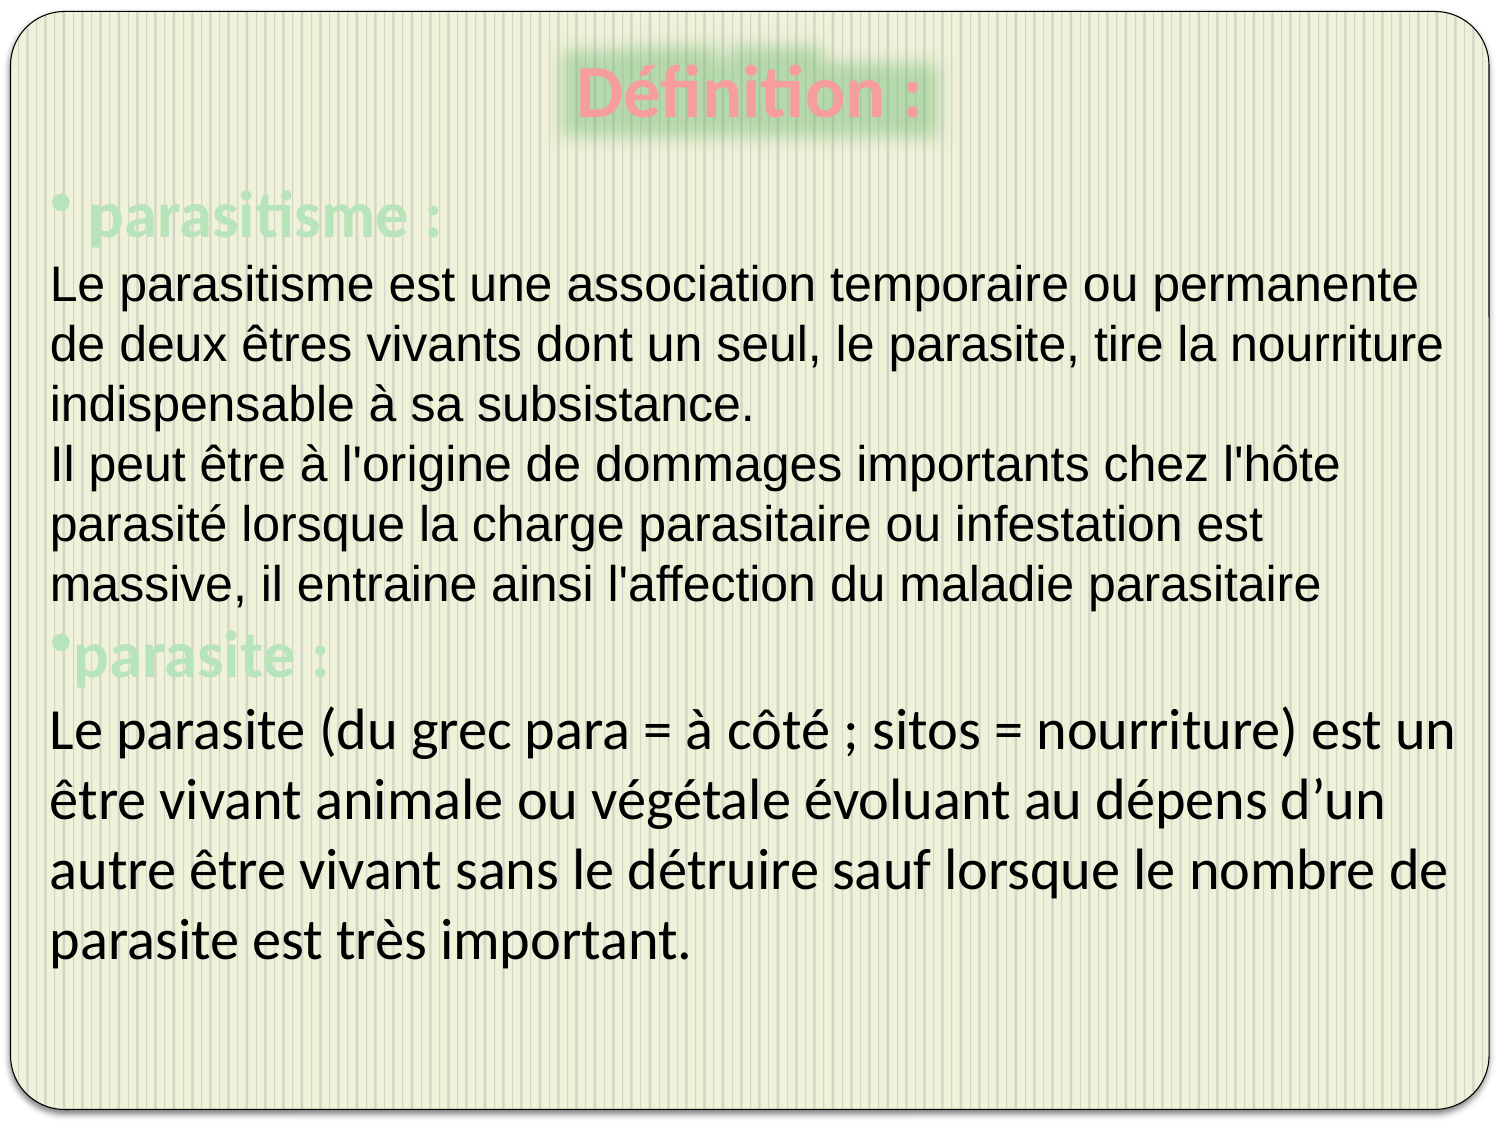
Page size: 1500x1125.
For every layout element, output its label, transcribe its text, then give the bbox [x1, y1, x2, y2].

text_box Définition : [380, 35, 1120, 140]
text_box parasitisme : Le parasitisme est une association temporaire ou permanente de deux êtres vivants dont un seul, le parasite, tire la nourriture indispensable à sa subsistance. Il peut être à l'origine de dommages importants chez l'hôte parasité lorsque la charge parasitaire ou infestation est massive, il entraine ainsi l'affection du maladie parasitaire parasite : Le parasite (du grec para = à côté ; sitos = nourriture) est un être vivant animale ou végétale évoluant au dépens d’un autre être vivant sans le détruire sauf lorsque le nombre de parasite est très important. [35, 163, 1477, 979]
